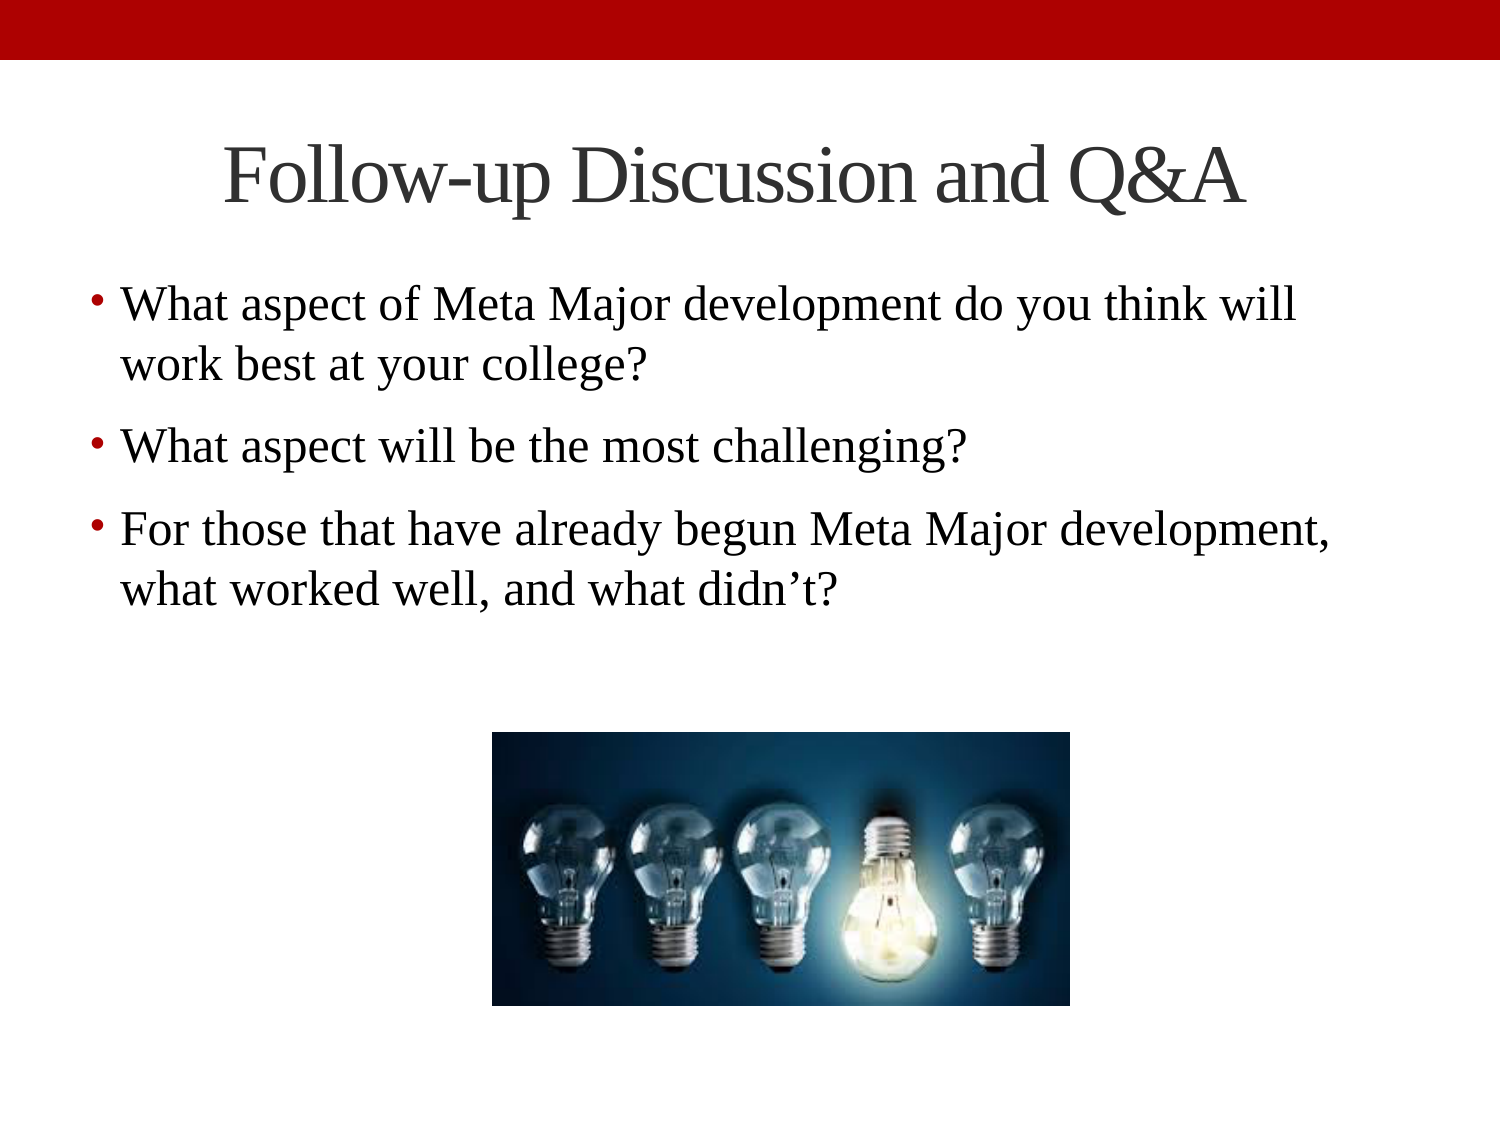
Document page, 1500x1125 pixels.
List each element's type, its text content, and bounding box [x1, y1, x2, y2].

list What aspect of Meta Major development do you think will work best at your college? What aspect will be the most challenging? For those that have already begun Meta Major development, what worked well, and what didn’t? [75, 262, 1425, 1063]
title Follow-up Discussion and Q&A [46, 87, 1425, 250]
picture [492, 732, 1071, 1006]
